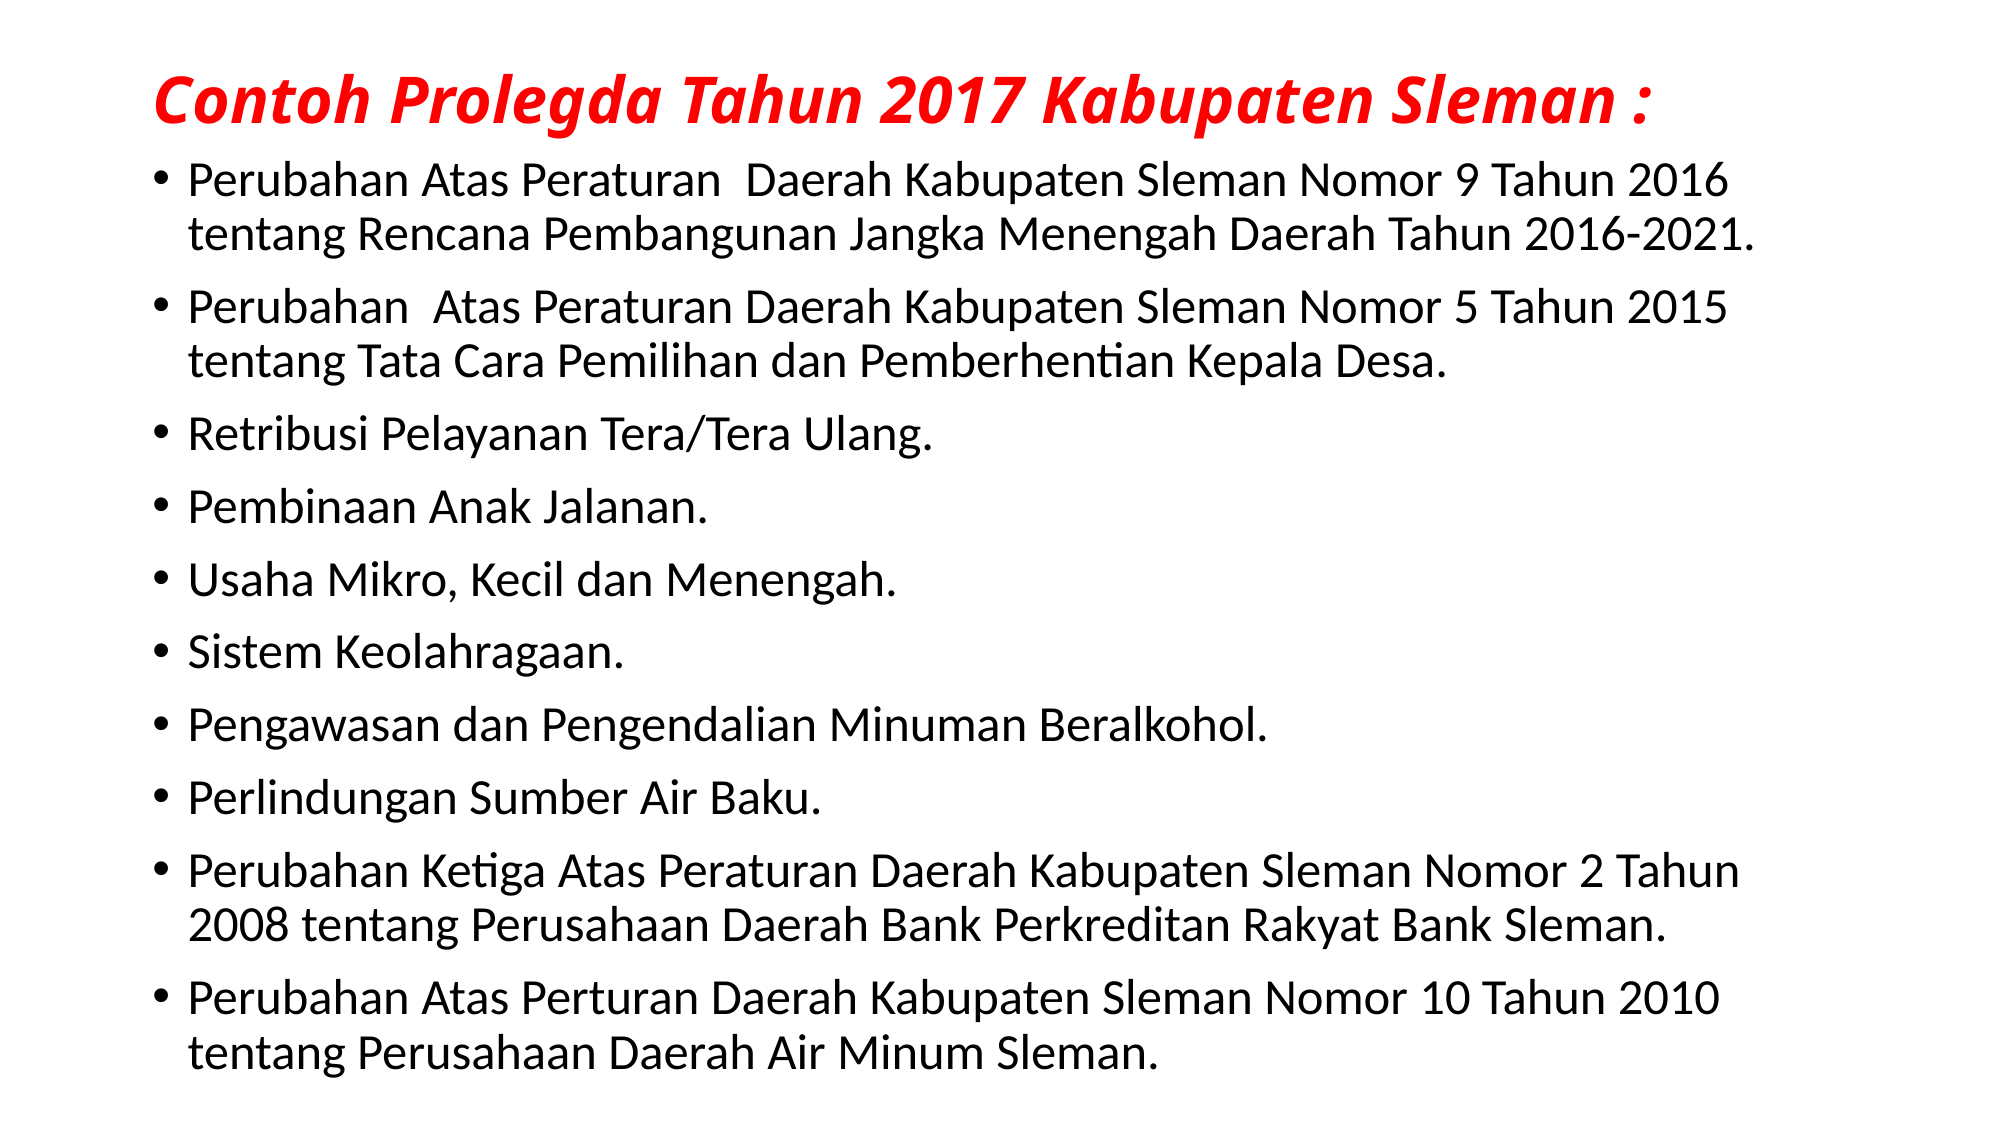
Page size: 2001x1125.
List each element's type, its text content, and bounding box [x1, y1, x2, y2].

title Contoh Prolegda Tahun 2017 Kabupaten Sleman : [137, 59, 1863, 144]
list Perubahan Atas Peraturan Daerah Kabupaten Sleman Nomor 9 Tahun 2016 tentang Rencana Pembangunan Jangka Menengah Daerah Tahun 2016-2021. Perubahan Atas Peraturan Daerah Kabupaten Sleman Nomor 5 Tahun 2015 tentang Tata Cara Pemilihan dan Pemberhentian Kepala Desa. Retribusi Pelayanan Tera/Tera Ulang. Pembinaan Anak Jalanan. Usaha Mikro, Kecil dan Menengah. Sistem Keolahragaan. Pengawasan dan Pengendalian Minuman Beralkohol. Perlindungan Sumber Air Baku. Perubahan Ketiga Atas Peraturan Daerah Kabupaten Sleman Nomor 2 Tahun 2008 tentang Perusahaan Daerah Bank Perkreditan Rakyat Bank Sleman. Perubahan Atas Perturan Daerah Kabupaten Sleman Nomor 10 Tahun 2010 tentang Perusahaan Daerah Air Minum Sleman. [137, 144, 1863, 1090]
